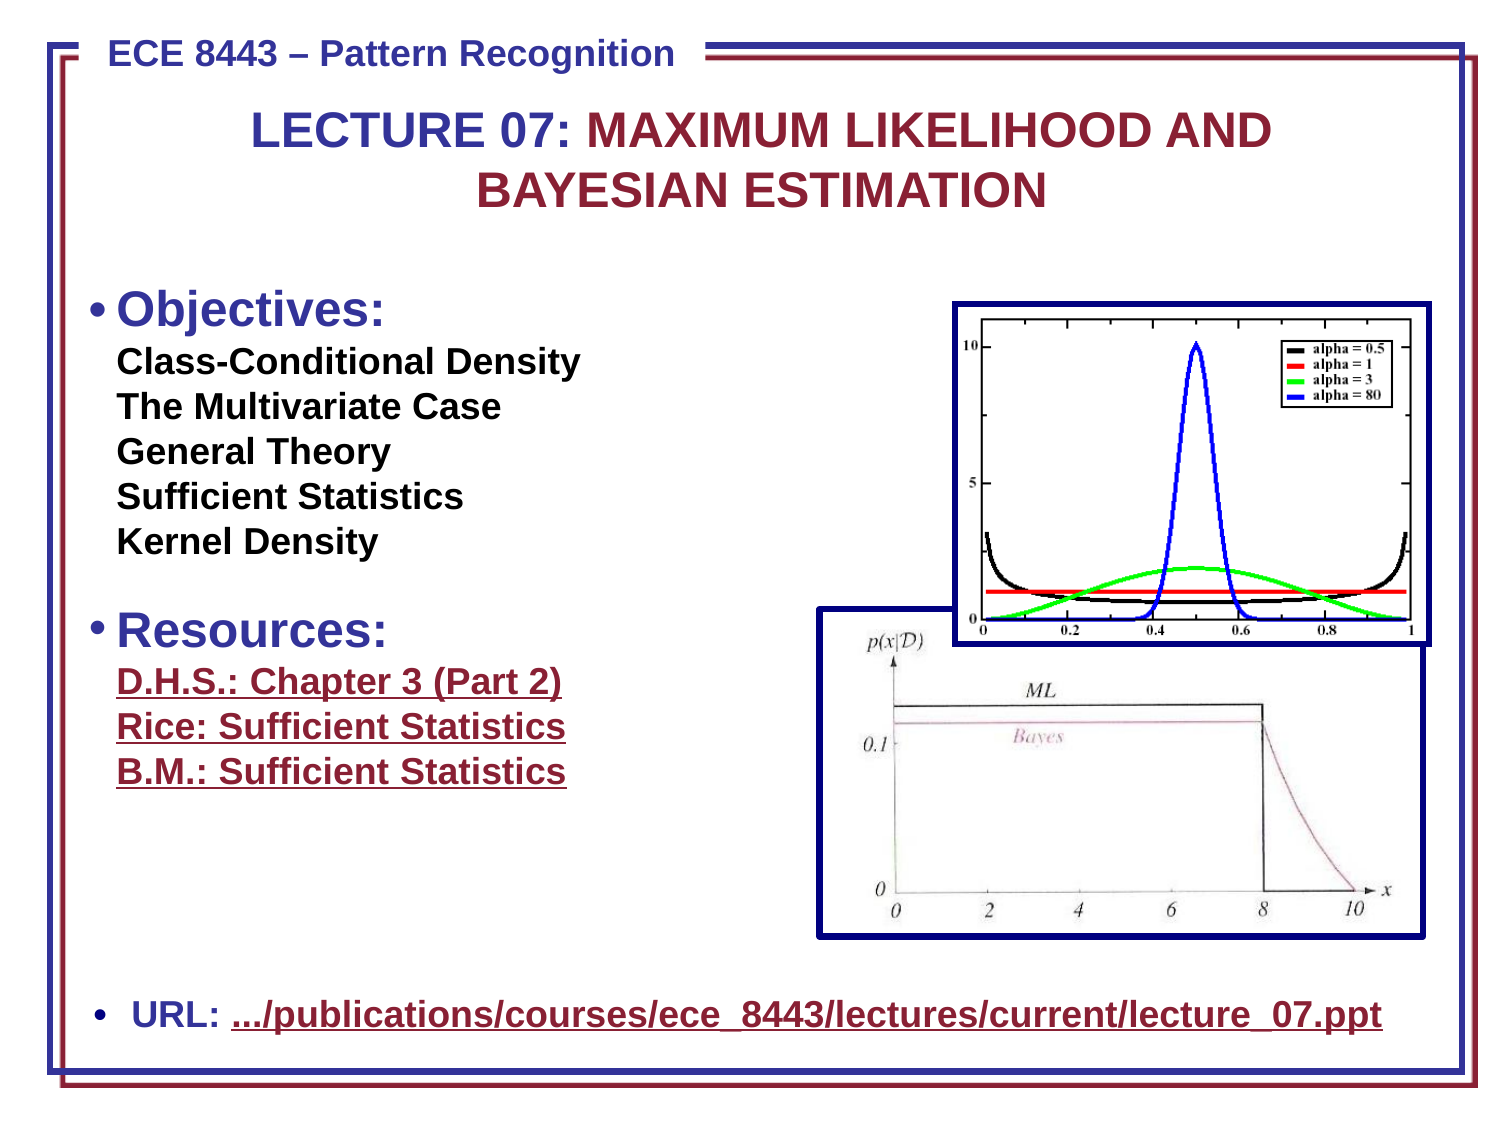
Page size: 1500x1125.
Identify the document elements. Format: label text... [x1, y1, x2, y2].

text_box • URL: .../publications/courses/ece_8443/lectures/current/lecture_07.ppt [78, 987, 1431, 1043]
text_box LECTURE 07: MAXIMUM LIKELIHOOD AND BAYESIAN ESTIMATION [67, 90, 1457, 226]
text_box • Objectives: Class-Conditional Density The Multivariate Case General Theory Sufficient Statistics Kernel Density Resources: D.H.S.: Chapter 3 (Part 2) Rice: Sufficient Statistics B.M.: Sufficient Statistics [88, 276, 864, 900]
picture [822, 306, 1427, 934]
